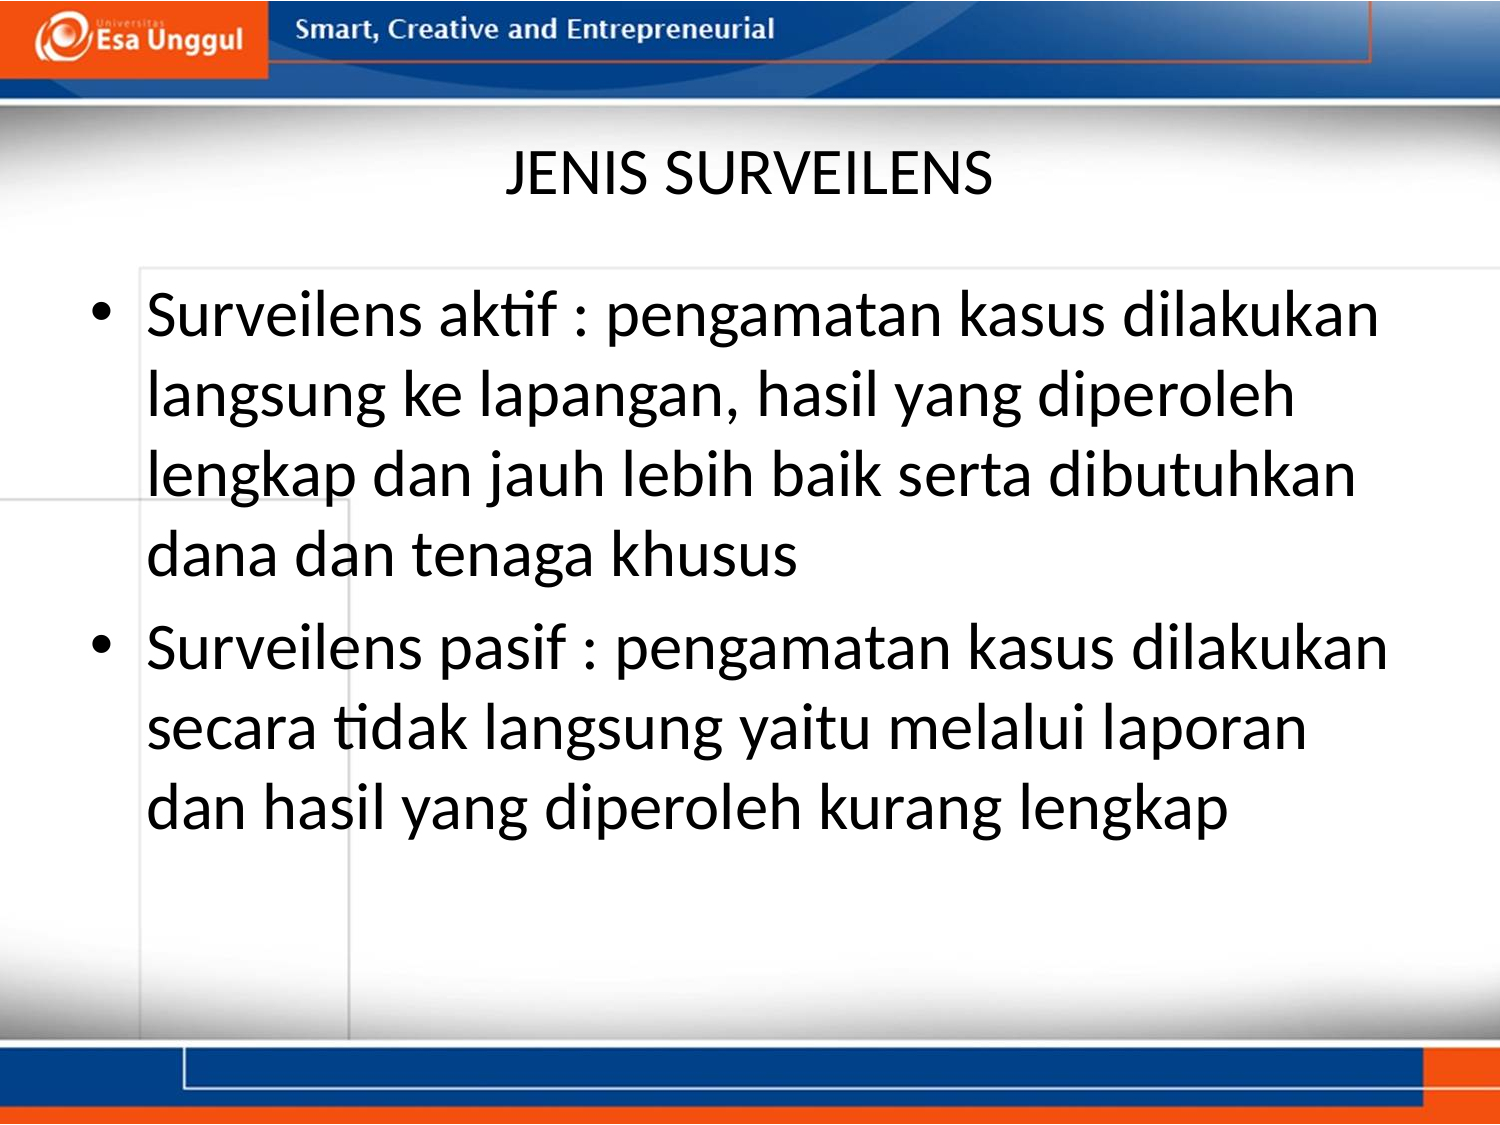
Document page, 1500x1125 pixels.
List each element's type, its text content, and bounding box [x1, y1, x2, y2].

list Surveilens aktif : pengamatan kasus dilakukan langsung ke lapangan, hasil yang diperoleh lengkap dan jauh lebih baik serta dibutuhkan dana dan tenaga khusus Surveilens pasif : pengamatan kasus dilakukan secara tidak langsung yaitu melalui laporan dan hasil yang diperoleh kurang lengkap [75, 262, 1425, 1005]
title JENIS SURVEILENS [75, 120, 1425, 233]
picture [0, 1, 1500, 1124]
